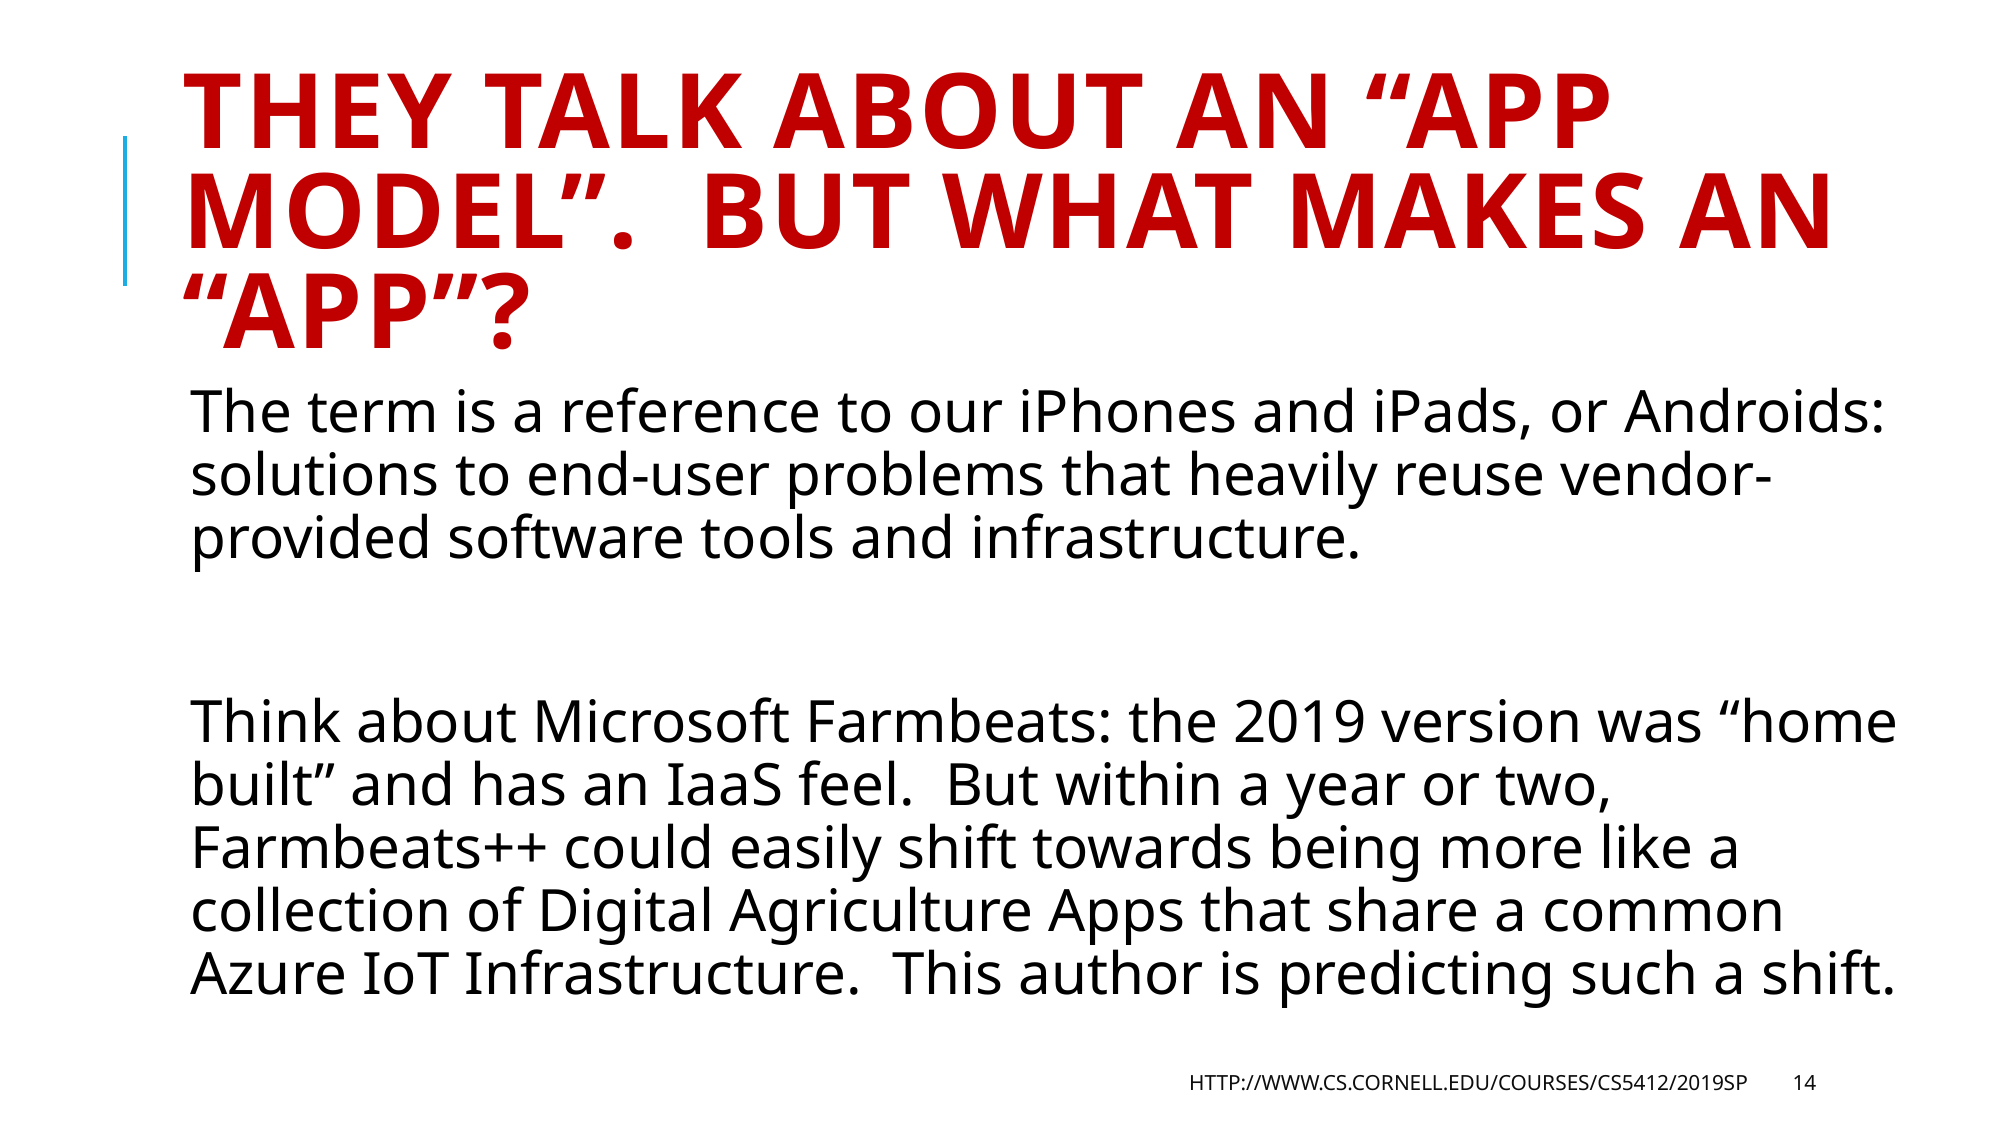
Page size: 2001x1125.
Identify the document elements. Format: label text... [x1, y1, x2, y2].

title They talk about an “APP Model”. But What makes an “app”? [168, 96, 1938, 342]
list The term is a reference to our iPhones and iPads, or Androids: solutions to end-user problems that heavily reuse vendor-provided software tools and infrastructure. Think about Microsoft Farmbeats: the 2019 version was “home built” and has an IaaS feel. But within a year or two, Farmbeats++ could easily shift towards being more like a collection of Digital Agriculture Apps that share a common Azure IoT Infrastructure. This author is predicting such a shift. [168, 375, 1938, 1035]
footer http://www.cs.cornell.edu/courses/cs5412/2019sp [794, 1061, 1763, 1107]
slide_number 14 [1777, 1061, 1938, 1107]
